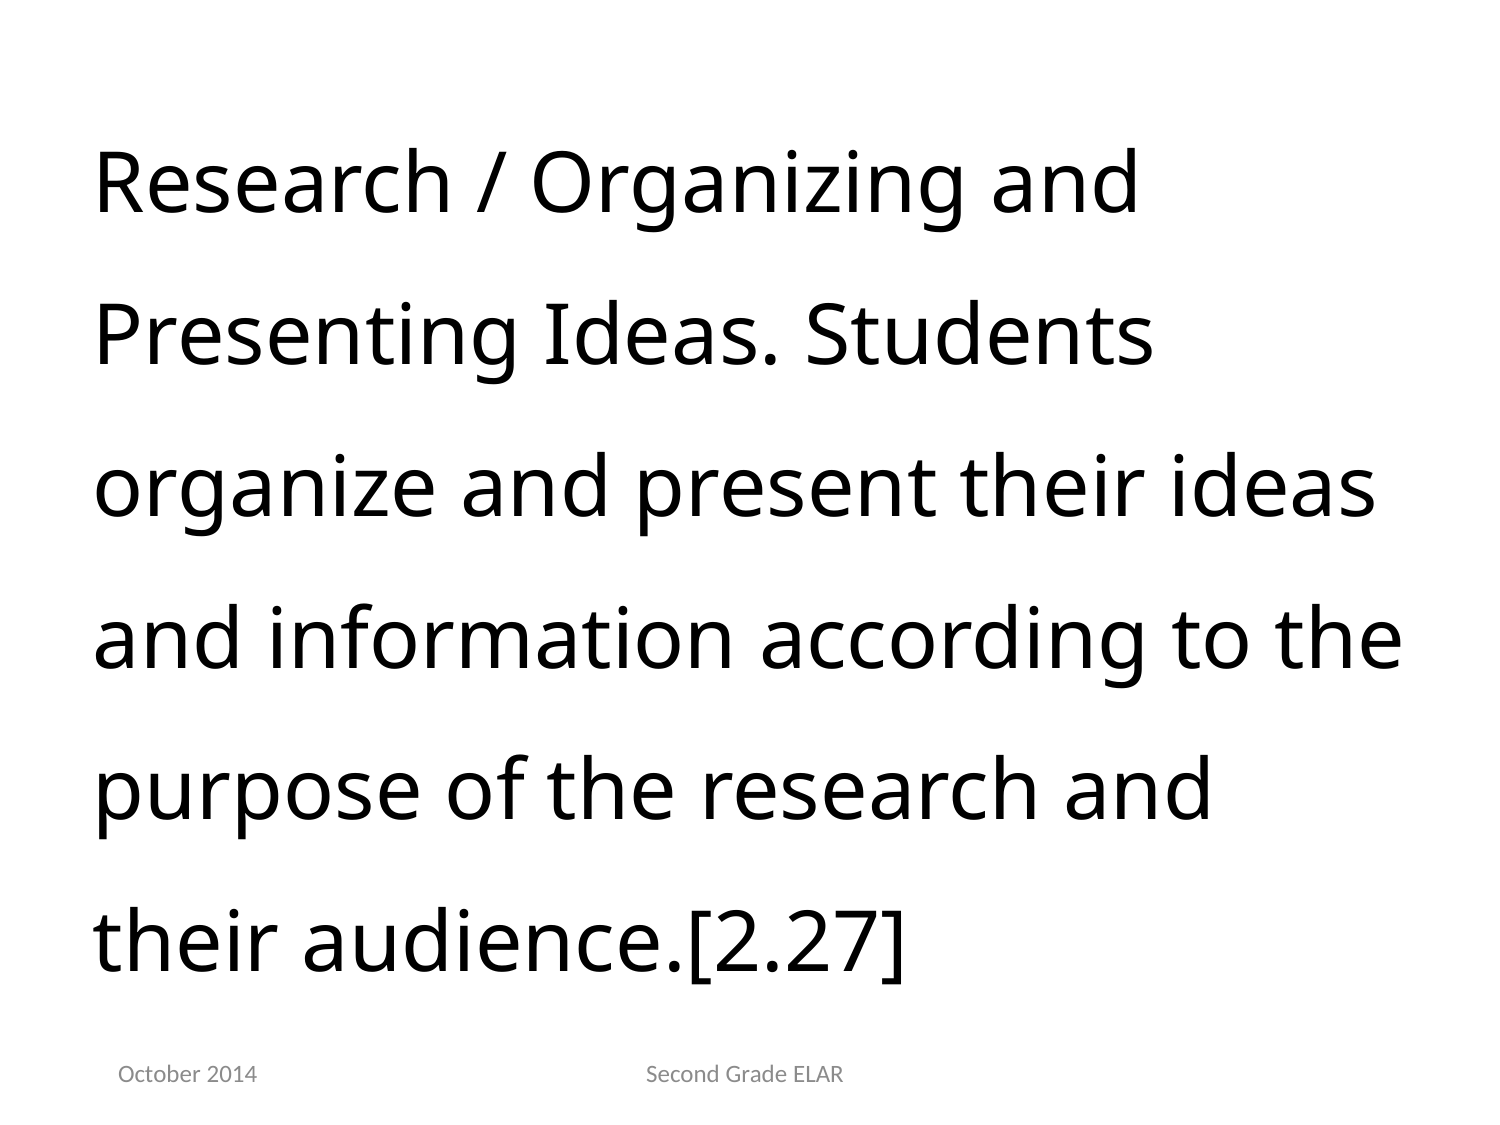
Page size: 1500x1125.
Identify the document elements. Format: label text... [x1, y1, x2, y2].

subtitle Research / Organizing and Presenting Ideas. Students organize and present their ideas and information according to the purpose of the research and their audience.[2.27] [78, 70, 1429, 1014]
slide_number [103, 1042, 441, 1103]
footer Second Grade ELAR [492, 1042, 999, 1103]
